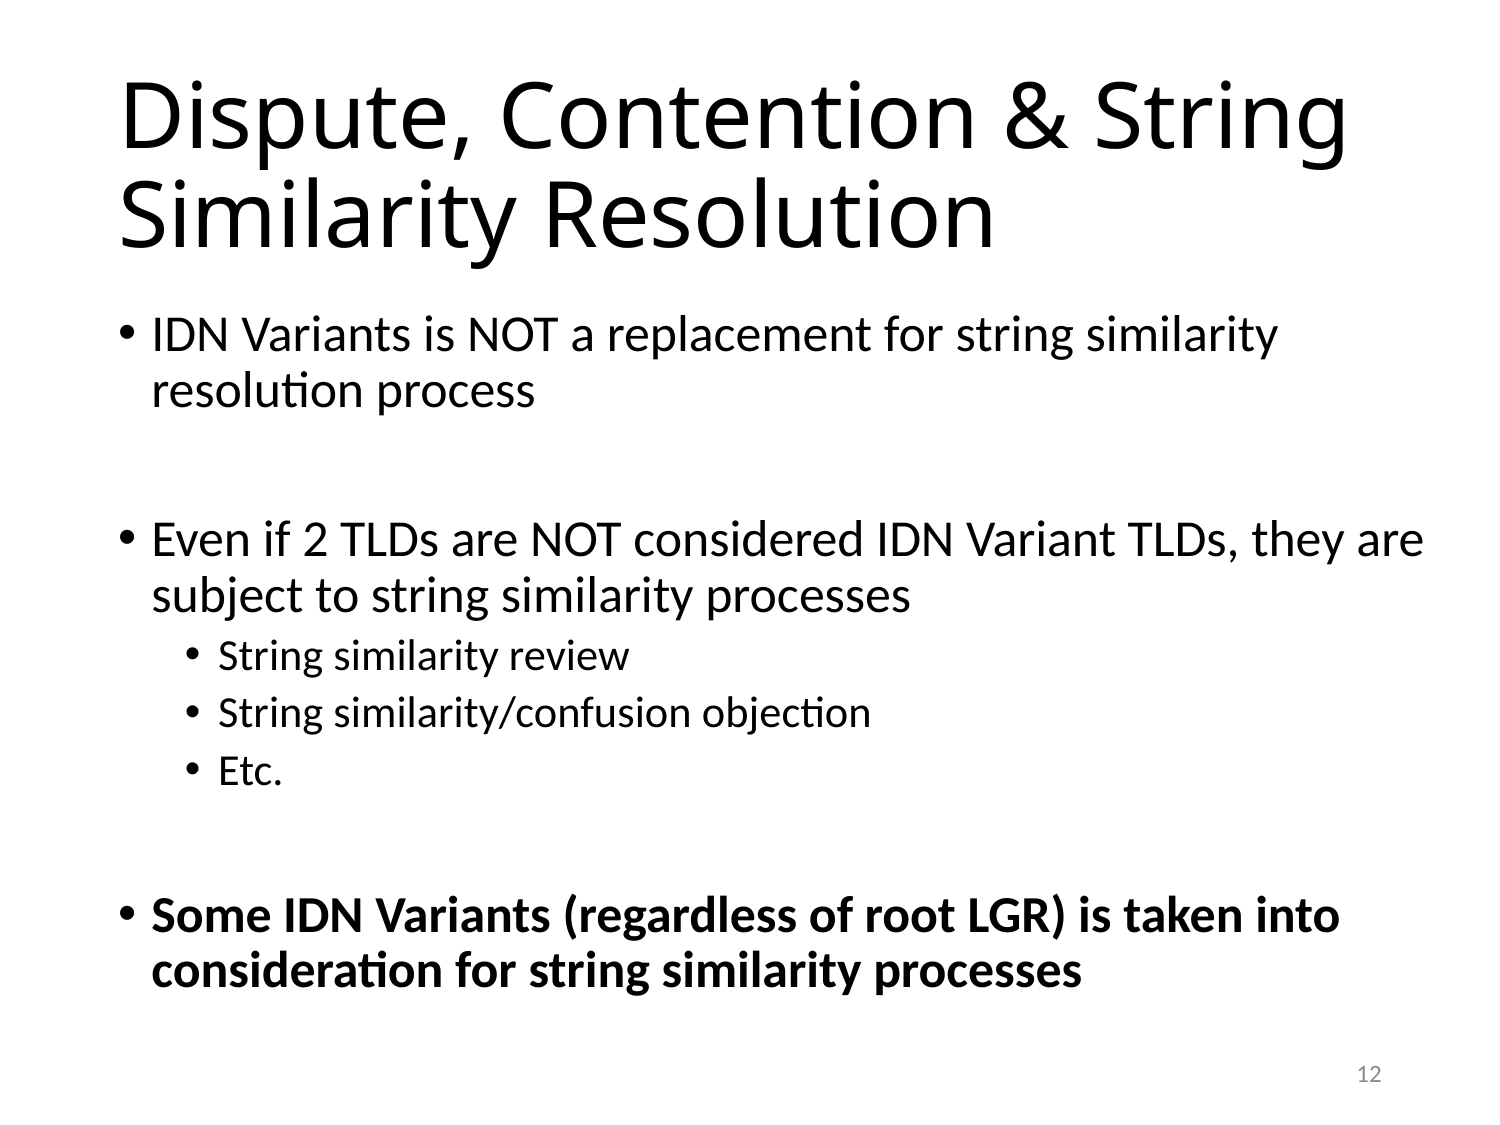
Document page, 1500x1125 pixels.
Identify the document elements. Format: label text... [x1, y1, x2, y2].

title Dispute, Contention & String Similarity Resolution [103, 59, 1397, 278]
slide_number 12 [1059, 1042, 1397, 1103]
list IDN Variants is NOT a replacement for string similarity resolution process Even if 2 TLDs are NOT considered IDN Variant TLDs, they are subject to string similarity processes String similarity review String similarity/confusion objection Etc. Some IDN Variants (regardless of root LGR) is taken into consideration for string similarity processes [103, 299, 1458, 1014]
